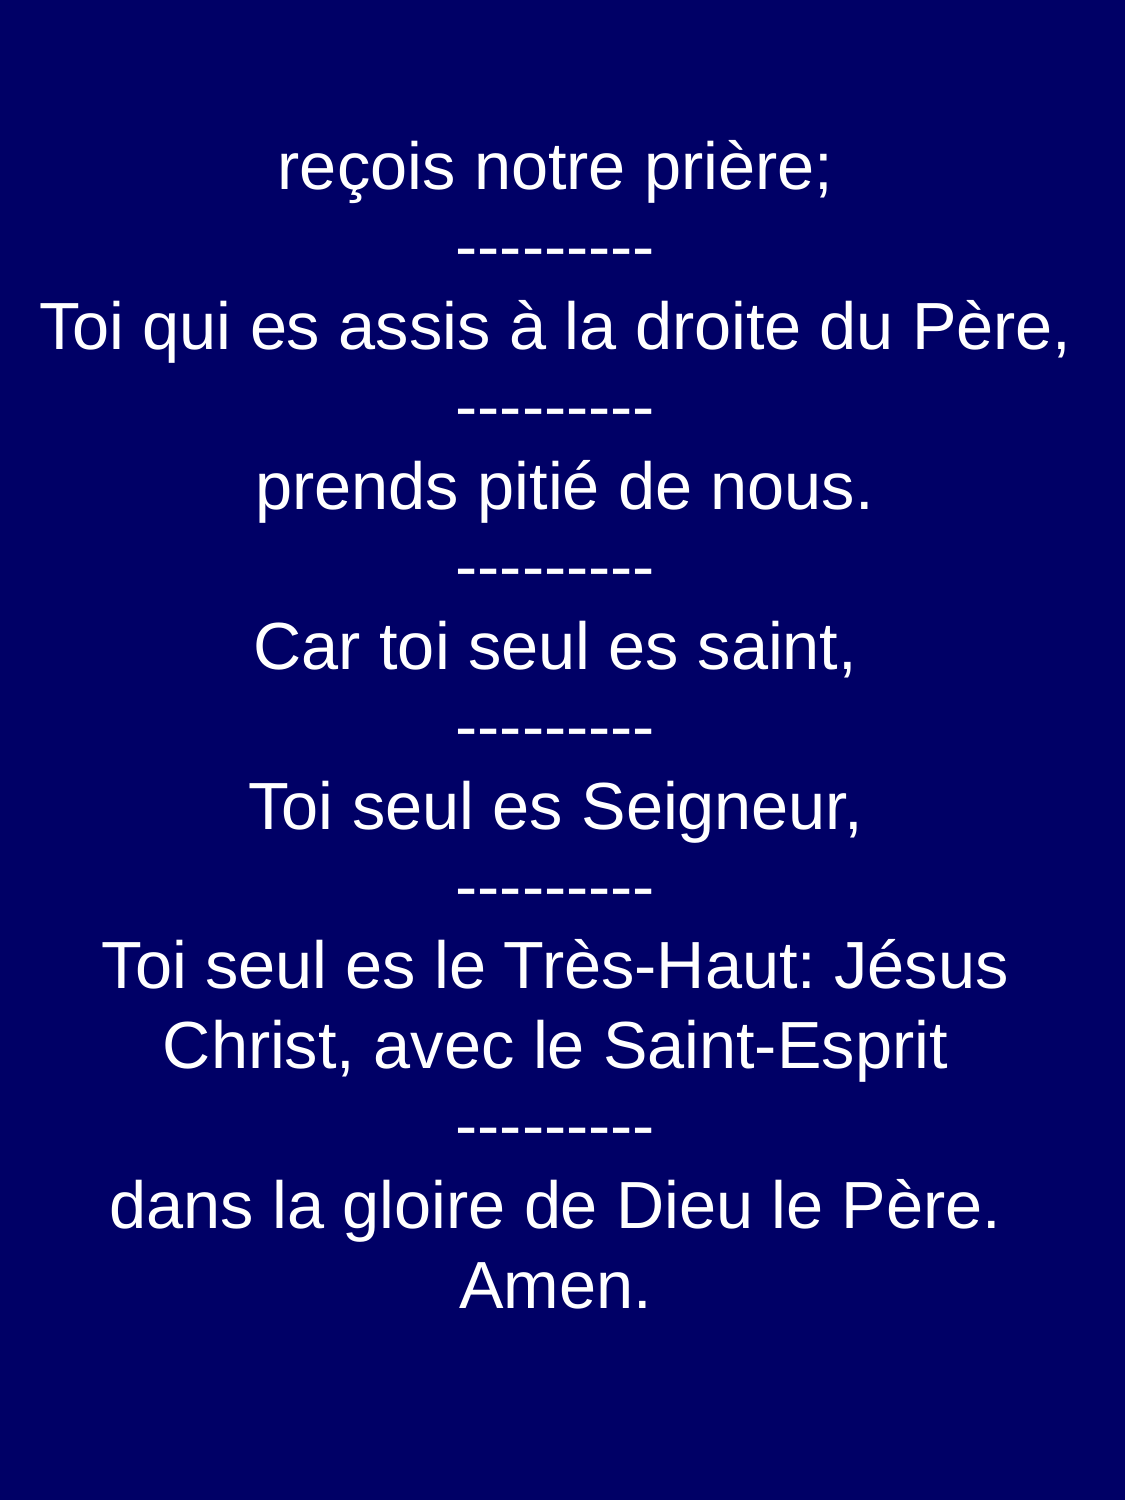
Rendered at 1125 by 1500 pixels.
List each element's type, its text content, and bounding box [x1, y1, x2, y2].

text_box reçois notre prière; --------- Toi qui es assis à la droite du Père, --------- prends pitié de nous. --------- Car toi seul es saint, --------- Toi seul es Seigneur, --------- Toi seul es le Très-Haut: Jésus Christ, avec le Saint-Esprit --------- dans la gloire de Dieu le Père. Amen. [0, 35, 1125, 1477]
